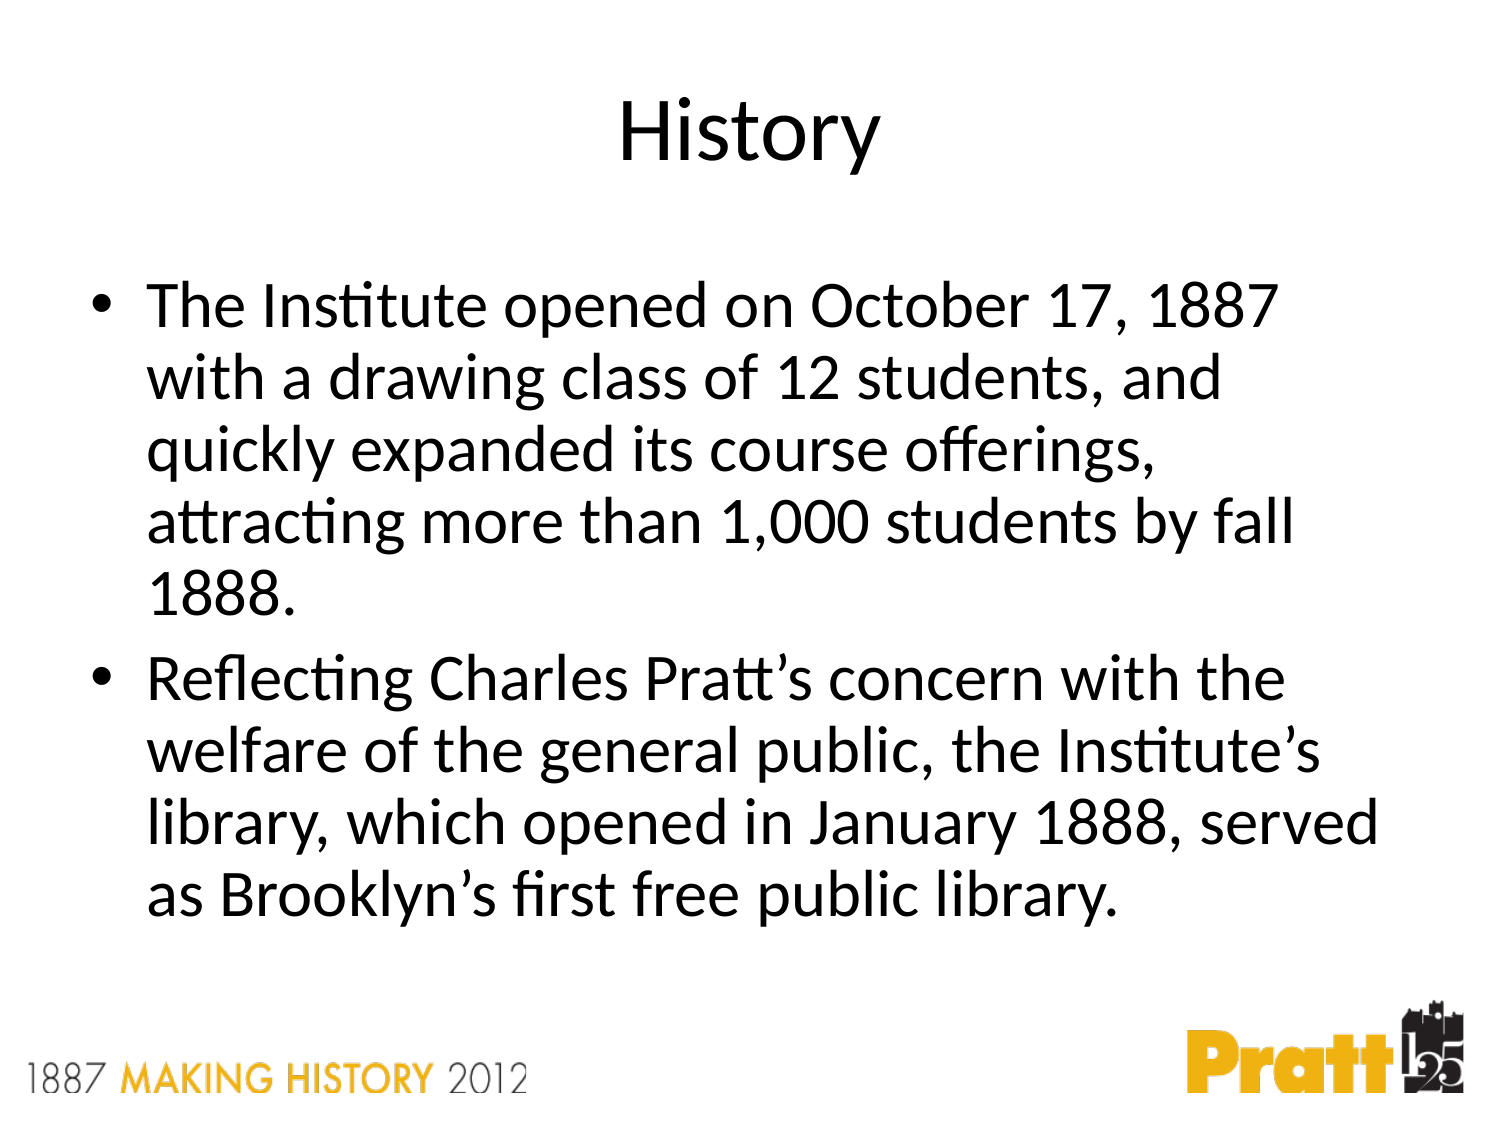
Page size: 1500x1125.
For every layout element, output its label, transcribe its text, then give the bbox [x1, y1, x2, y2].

list The Institute opened on October 17, 1887 with a drawing class of 12 students, and quickly expanded its course offerings, attracting more than 1,000 students by fall 1888. Reflecting Charles Pratt’s concern with the welfare of the general public, the Institute’s library, which opened in January 1888, served as Brooklyn’s first free public library. [75, 262, 1425, 1005]
title History [75, 45, 1425, 203]
